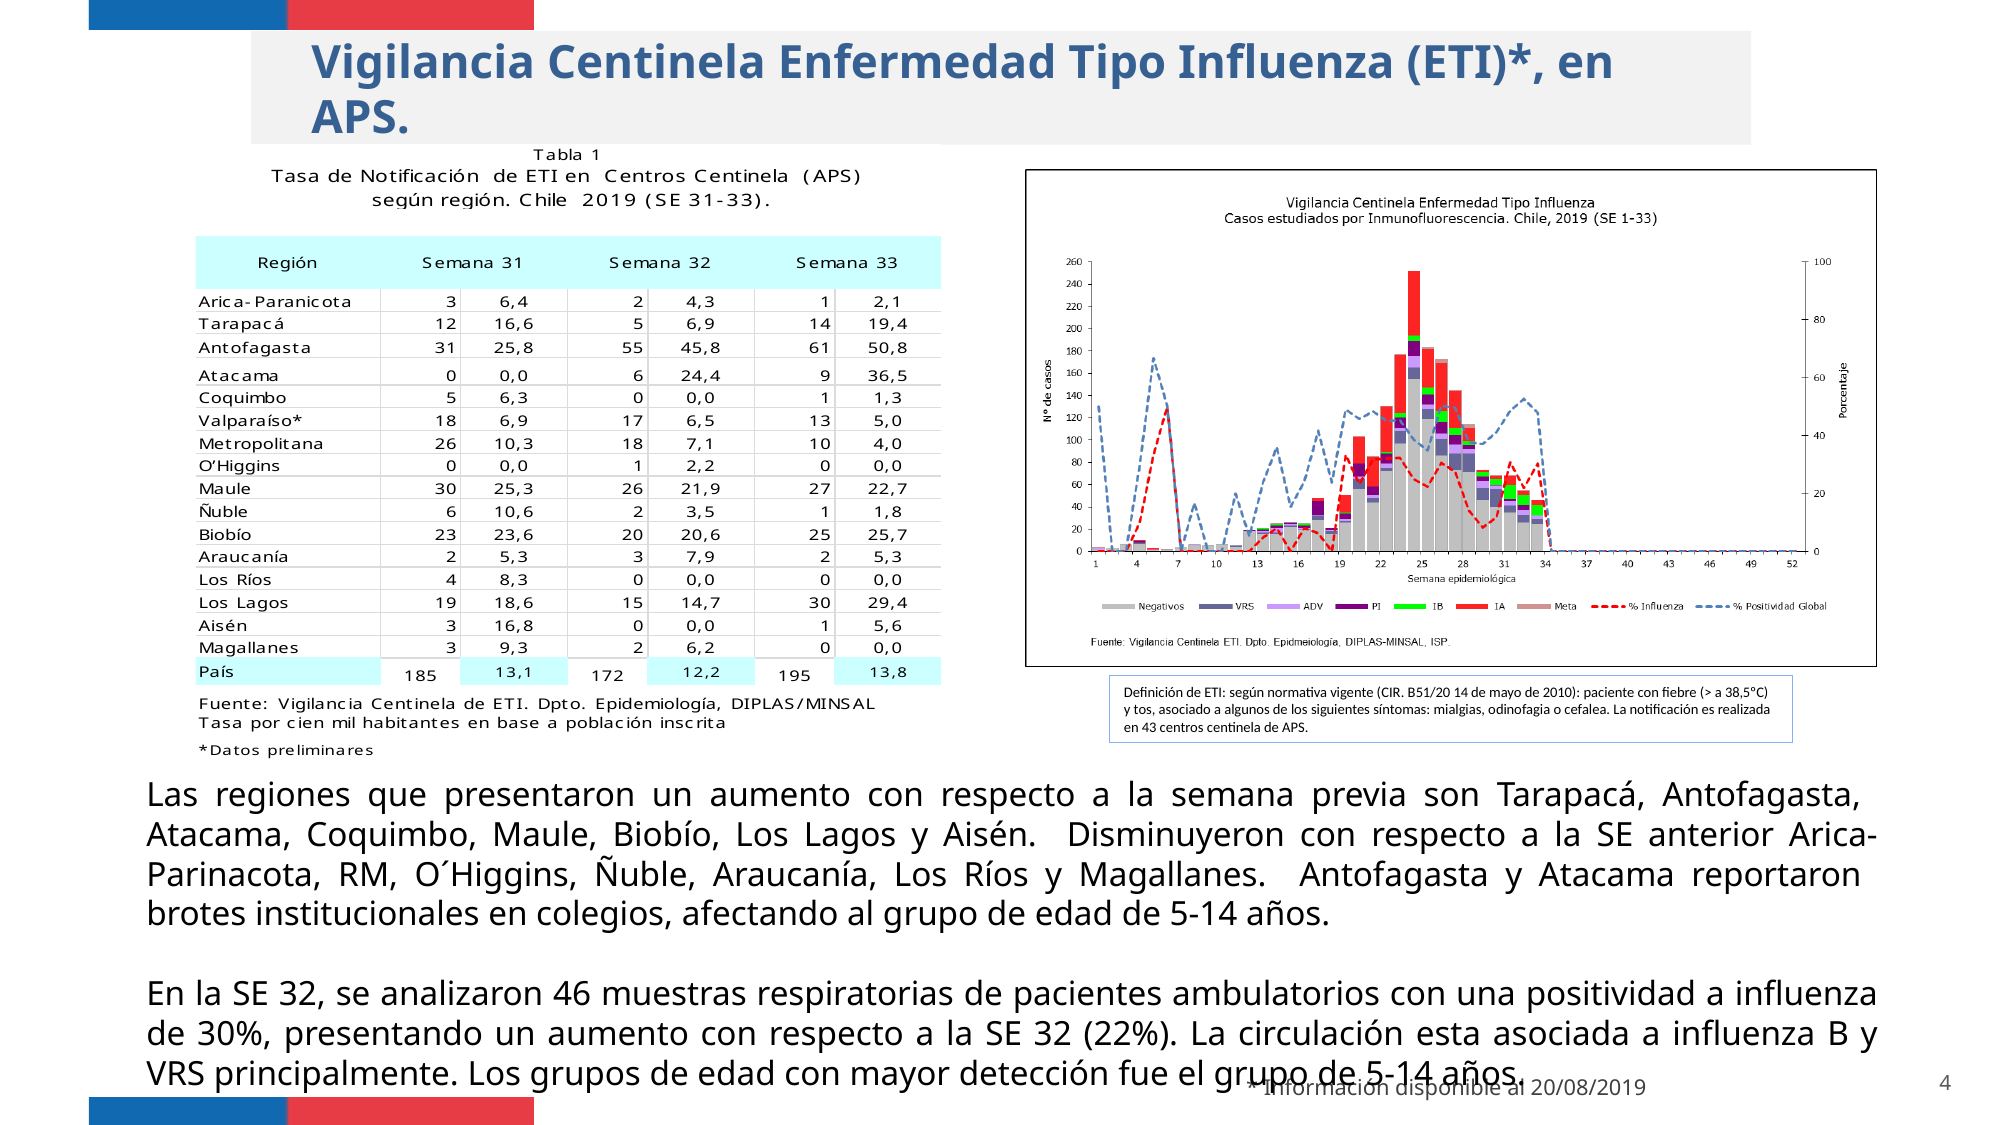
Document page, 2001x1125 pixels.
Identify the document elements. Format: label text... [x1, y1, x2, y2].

picture [88, 1097, 534, 1125]
text_box Definición de ETI: según normativa vigente (CIR. B51/20 14 de mayo de 2010): paciente con fiebre (> a 38,5ºC) y tos, asociado a algunos de los siguientes síntomas: mialgias, odinofagia o cefalea. La notificación es realizada en 43 centros centinela de APS. [1109, 677, 1793, 743]
picture [1024, 169, 1877, 667]
text_box * Información disponible al 20/08/2019 [1231, 1100, 1662, 1108]
list Vigilancia Centinela Enfermedad Tipo Influenza (ETI)*, en APS. [296, 31, 1731, 145]
picture [88, 0, 534, 30]
picture [194, 143, 943, 766]
text_box [251, 30, 1752, 145]
text_box Las regiones que presentaron un aumento con respecto a la semana previa son Tarapacá, Antofagasta, Atacama, Coquimbo, Maule, Biobío, Los Lagos y Aisén. Disminuyeron con respecto a la SE anterior Arica-Parinacota, RM, O´Higgins, Ñuble, Araucanía, Los Ríos y Magallanes. Antofagasta y Atacama reportaron brotes institucionales en colegios, afectando al grupo de edad de 5-14 años. En la SE 32, se analizaron 46 muestras respiratorias de pacientes ambulatorios con una positividad a influenza de 30%, presentando un aumento con respecto a la SE 32 (22%). La circulación esta asociada a influenza B y VRS principalmente. Los grupos de edad con mayor detección fue el grupo de 5-14 años. [131, 765, 1896, 1100]
